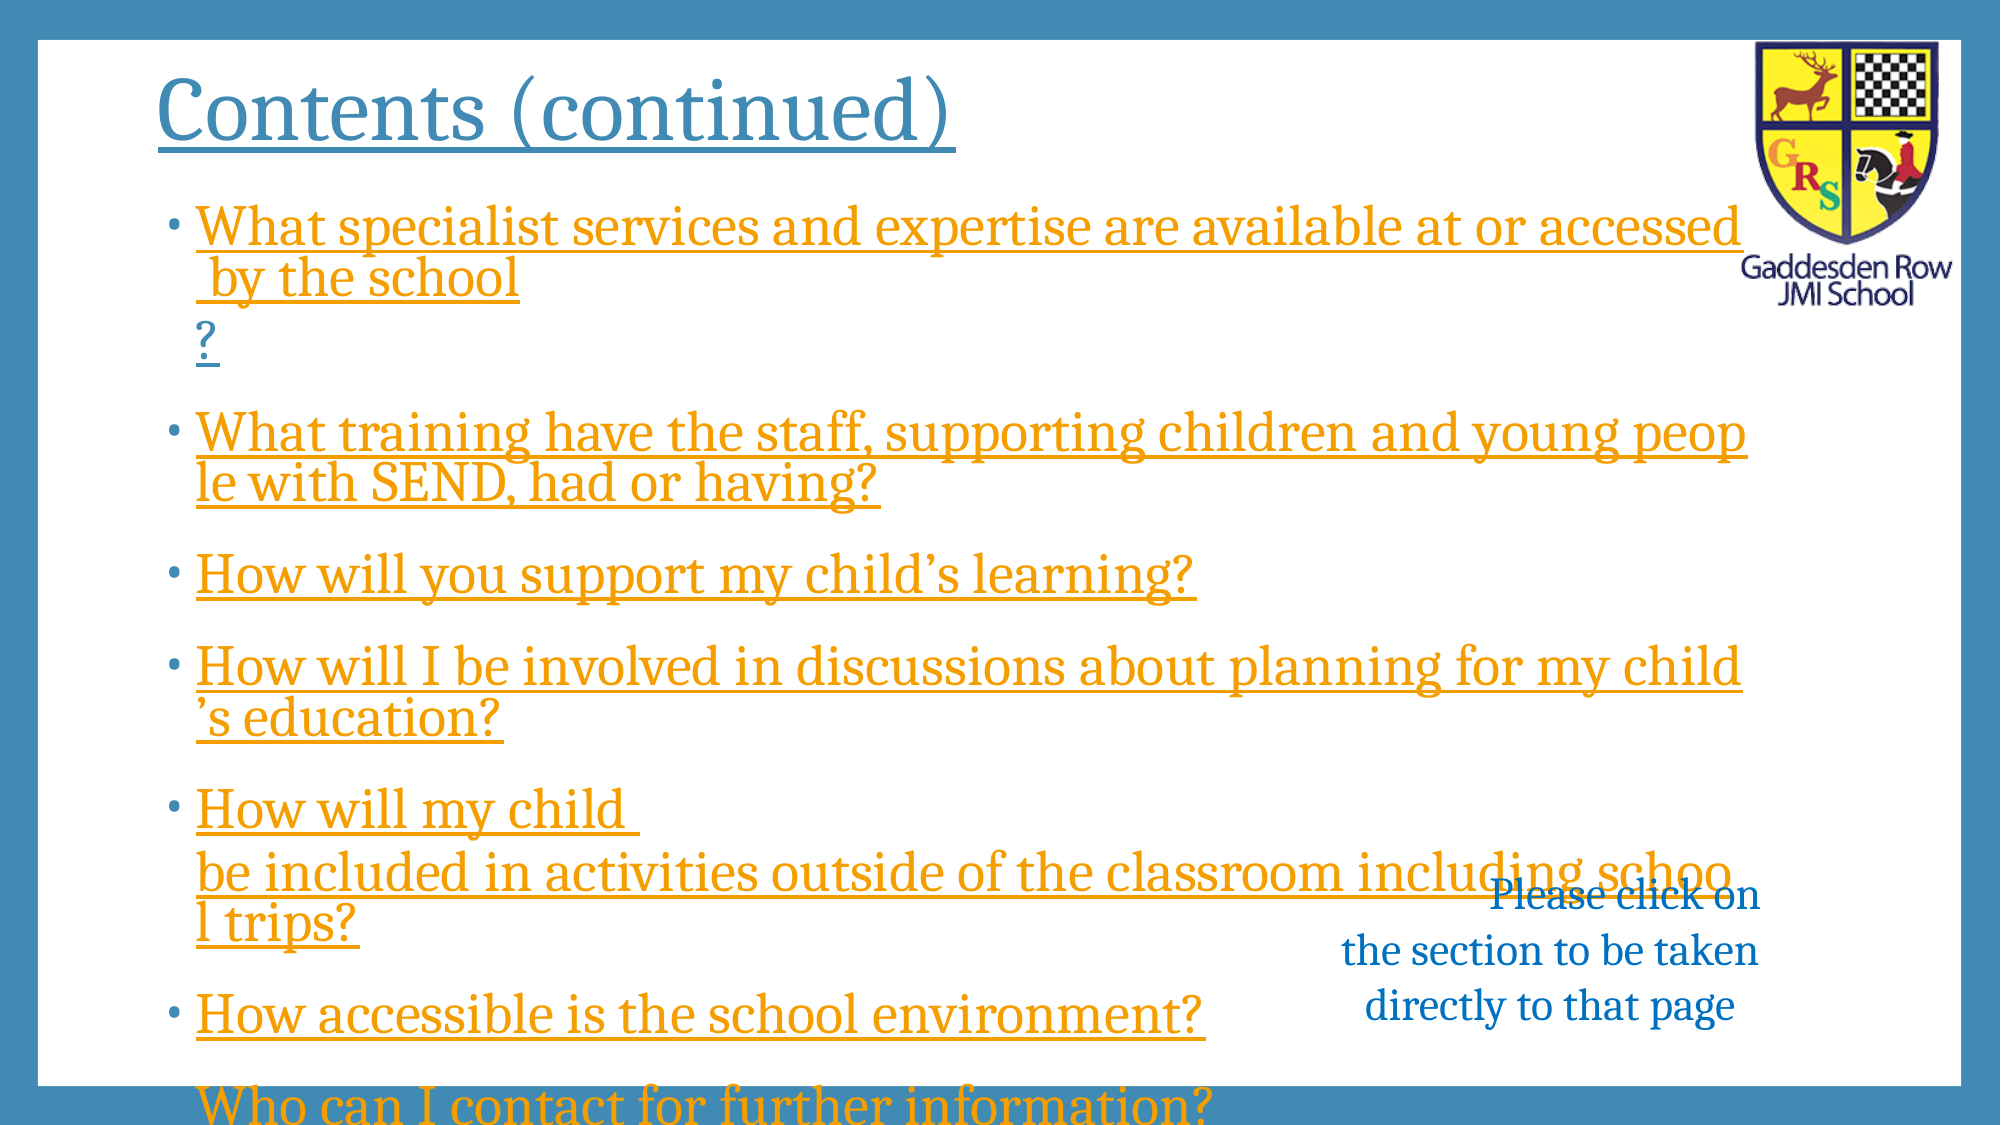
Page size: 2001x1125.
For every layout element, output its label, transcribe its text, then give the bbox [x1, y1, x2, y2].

list What specialist services and expertise are available at or accessed by the school? What training have the staff, supporting children and young people with SEND, had or having? How will you support my child’s learning? How will I be involved in discussions about planning for my child’s education? How will my child be included in activities outside of the classroom including school trips? How accessible is the school environment? Who can I contact for further information? [143, 188, 1763, 851]
text_box Please click on the section to be taken directly to that page [1159, 856, 1807, 1037]
picture [1763, 39, 1984, 313]
title Contents (continued) [142, 0, 1763, 223]
